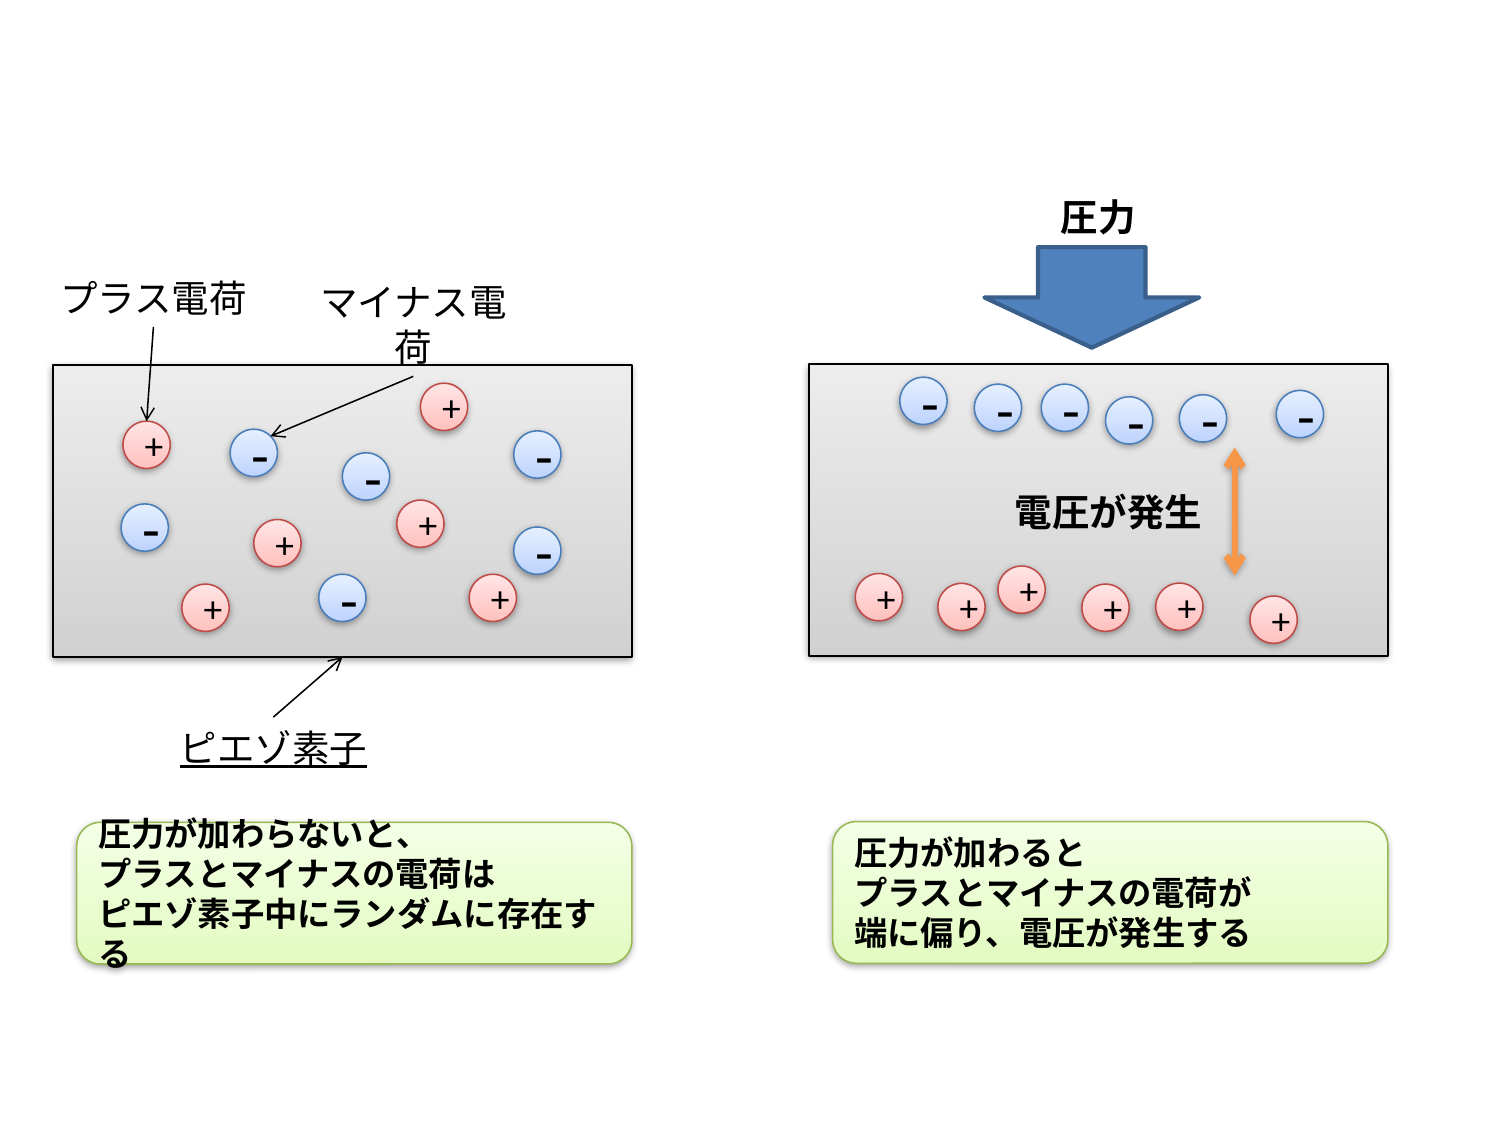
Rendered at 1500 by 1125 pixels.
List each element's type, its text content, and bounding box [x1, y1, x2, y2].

text_box - [341, 452, 391, 501]
text_box - [899, 376, 948, 426]
text_box - [512, 526, 562, 576]
text_box + [253, 518, 302, 568]
text_box 圧力 [974, 186, 1223, 247]
text_box [808, 363, 1389, 657]
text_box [273, 656, 343, 718]
text_box + [468, 573, 518, 623]
text_box - [1275, 389, 1325, 439]
text_box - [1104, 396, 1154, 445]
text_box + [1155, 582, 1204, 632]
text_box - [318, 573, 367, 623]
text_box マイナス電荷 [289, 271, 538, 377]
text_box [52, 364, 633, 658]
text_box 圧力が加わると プラスとマイナスの電荷が 端に偏り、電圧が発生する [831, 820, 1389, 965]
text_box + [937, 582, 986, 632]
text_box - [973, 383, 1023, 433]
text_box + [997, 565, 1046, 615]
text_box - [229, 428, 279, 478]
text_box [982, 247, 1202, 350]
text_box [270, 331, 414, 437]
text_box - [512, 430, 562, 479]
text_box + [122, 421, 171, 470]
text_box - [1178, 394, 1228, 443]
text_box + [181, 583, 230, 633]
text_box プラス電荷 [29, 267, 278, 327]
text_box + [396, 499, 445, 549]
text_box + [419, 382, 469, 432]
text_box + [1081, 583, 1130, 633]
text_box + [854, 572, 904, 622]
text_box - [120, 503, 170, 552]
text_box - [1040, 383, 1090, 433]
text_box ピエゾ素子 [149, 717, 398, 777]
text_box 圧力が加わらないと、 プラスとマイナスの電荷は ピエゾ素子中にランダムに存在する [75, 821, 633, 965]
text_box 電圧が発生 [984, 481, 1230, 542]
text_box + [1249, 595, 1299, 645]
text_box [146, 327, 154, 422]
